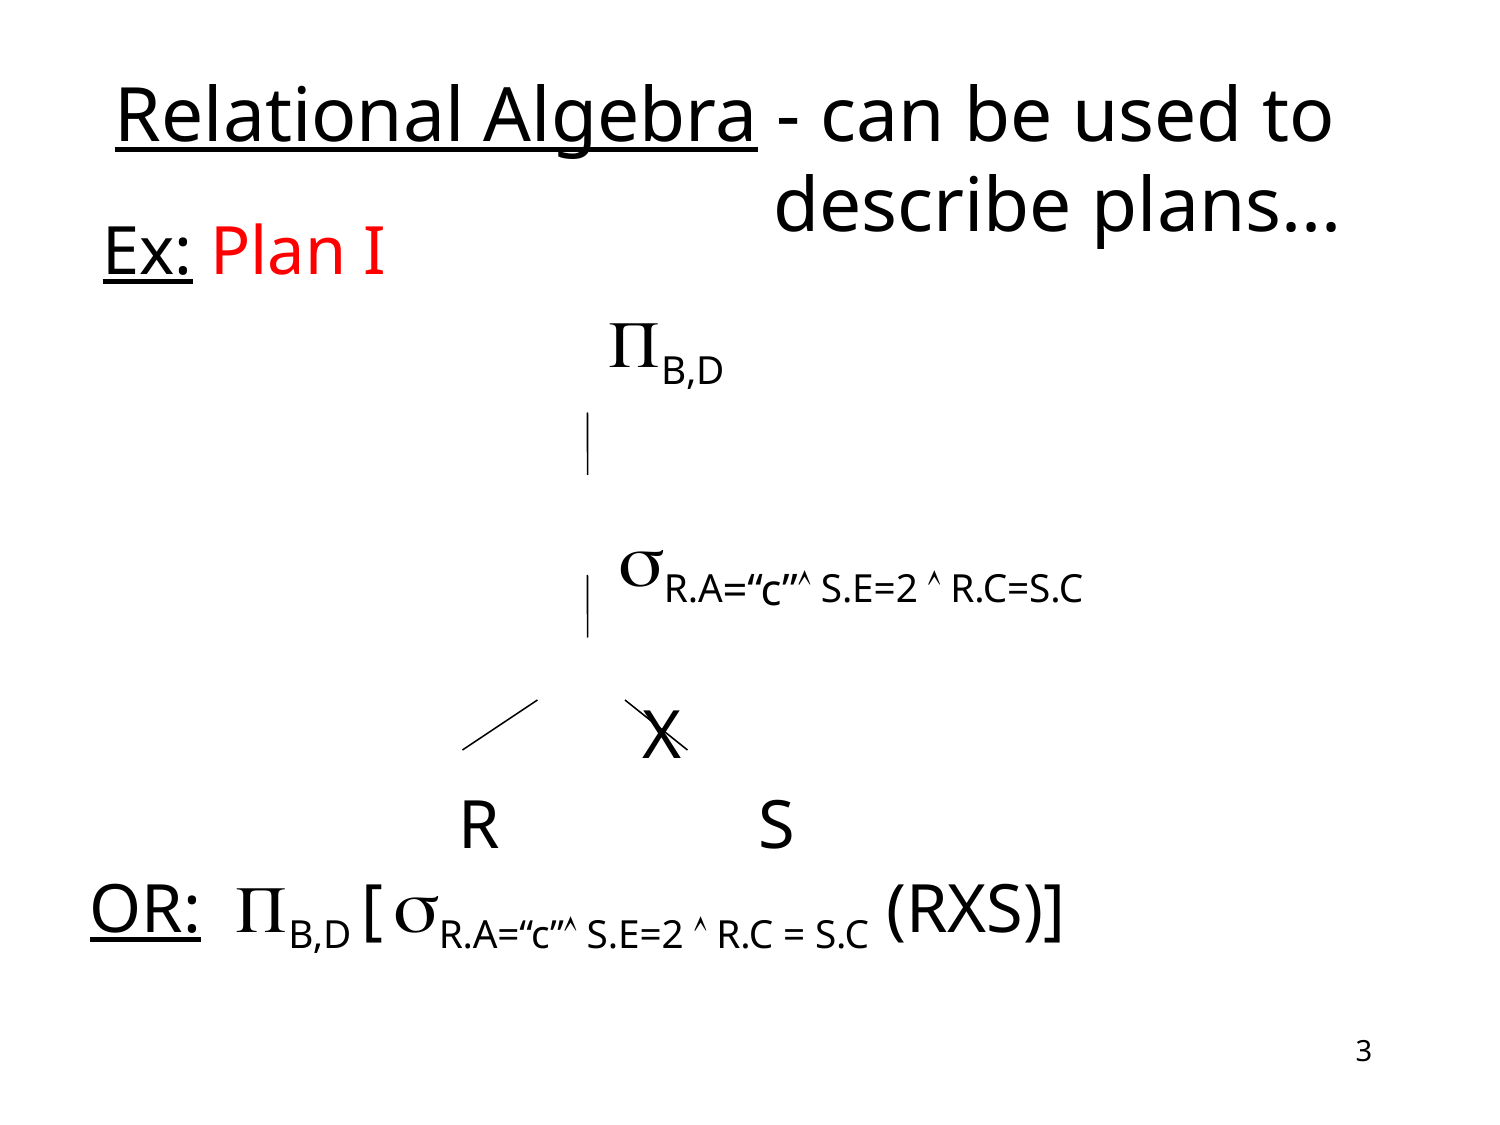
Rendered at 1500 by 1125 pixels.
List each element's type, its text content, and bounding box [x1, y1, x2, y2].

slide_number 3 [1074, 1024, 1388, 1101]
list Ex: Plan I B,D sR.A=“c” S.E=2  R.C=S.C X R S [87, 200, 1450, 875]
title Relational Algebra - can be used to describe plans... [99, 62, 1375, 200]
text_box OR: B,D [ sR.A=“c” S.E=2  R.C = S.C (RXS)] [74, 849, 1350, 1063]
